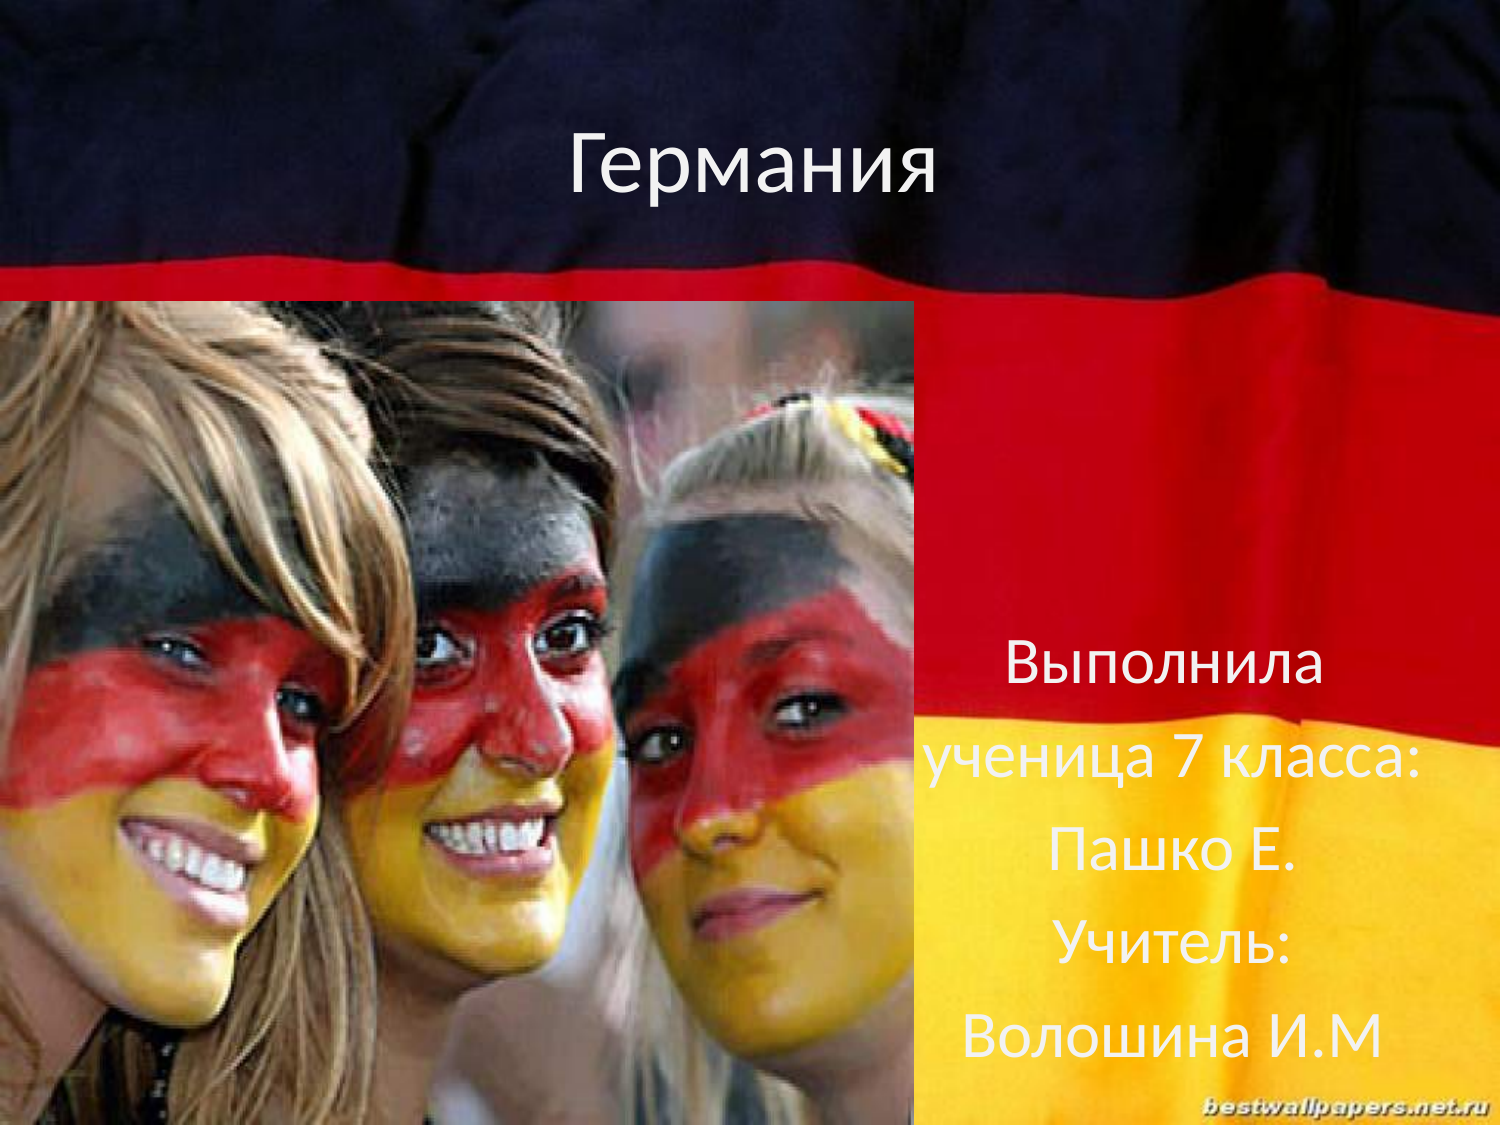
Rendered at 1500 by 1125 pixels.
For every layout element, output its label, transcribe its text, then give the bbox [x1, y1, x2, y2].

subtitle Выполнила ученица 7 класса: Пашко Е. Учитель: Волошина И.М [918, 609, 1500, 1097]
picture [0, 0, 1500, 1125]
title Германия [117, 35, 1393, 277]
